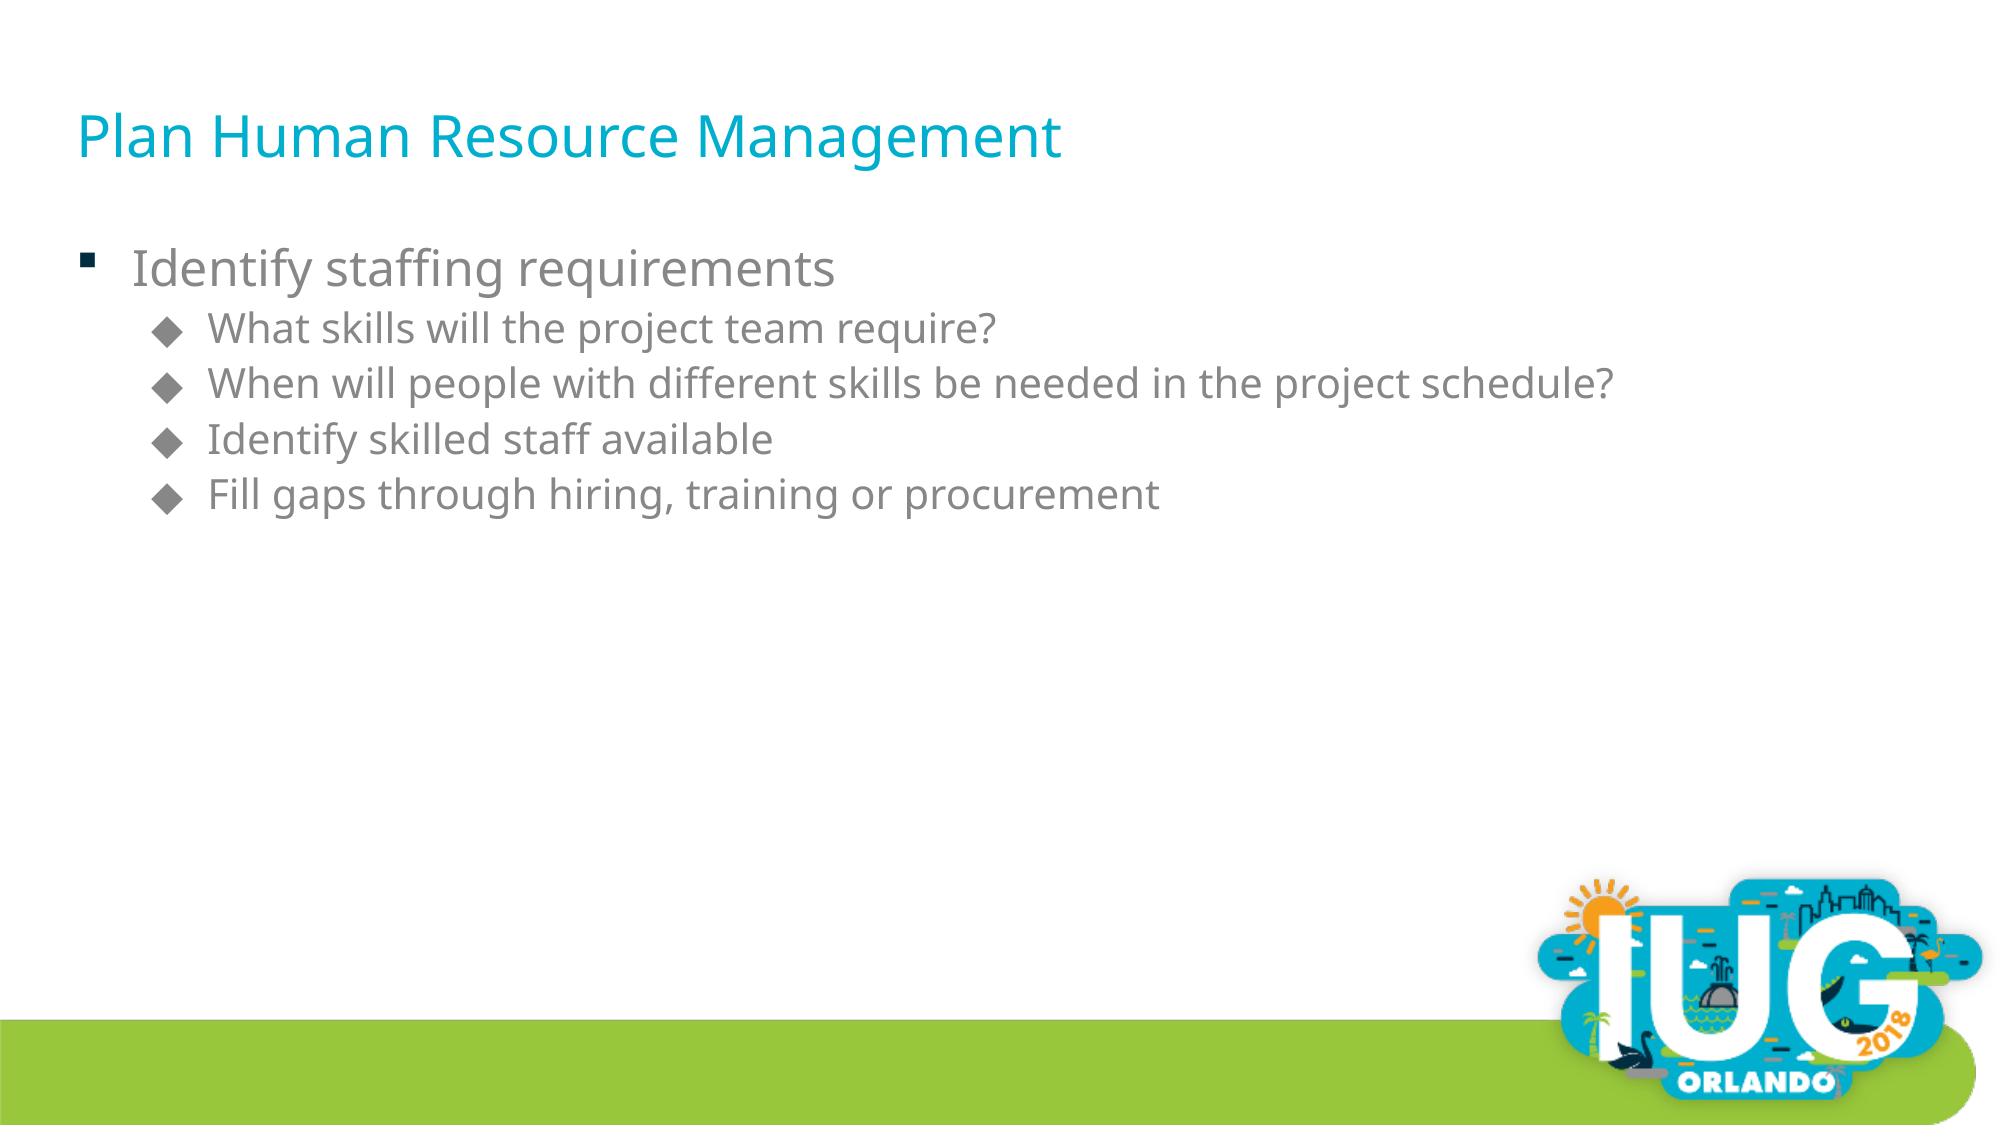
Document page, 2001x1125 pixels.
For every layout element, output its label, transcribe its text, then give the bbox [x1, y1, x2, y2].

title Plan Human Resource Management [60, 82, 1786, 194]
picture [0, 0, 2001, 1125]
list Identify staffing requirements What skills will the project team require? When will people with different skills be needed in the project schedule? Identify skilled staff available Fill gaps through hiring, training or procurement [60, 235, 1935, 980]
